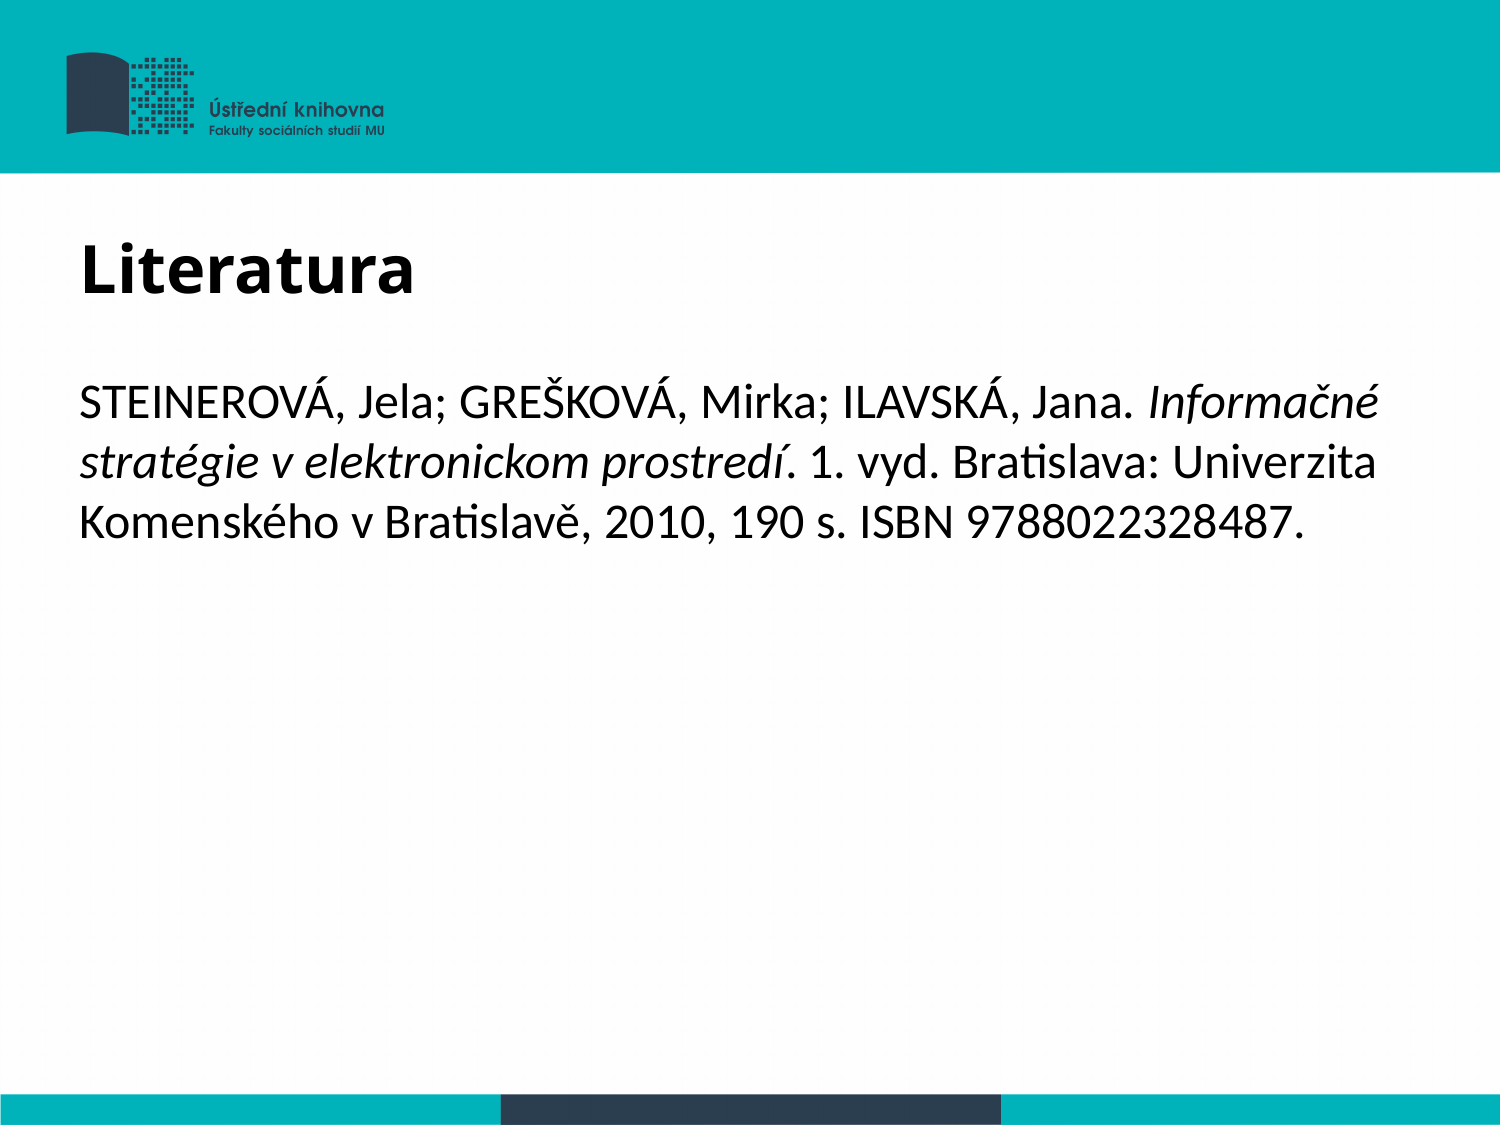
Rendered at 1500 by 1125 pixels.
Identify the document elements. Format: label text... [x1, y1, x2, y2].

text_box Literatura [64, 219, 1329, 315]
text_box STEINEROVÁ, Jela; GREŠKOVÁ, Mirka; ILAVSKÁ, Jana. Informačné stratégie v elektronickom prostredí. 1. vyd. Bratislava: Univerzita Komenského v Bratislavě, 2010, 190 s. ISBN 9788022328487. [64, 361, 1471, 647]
picture [0, 0, 1500, 1125]
